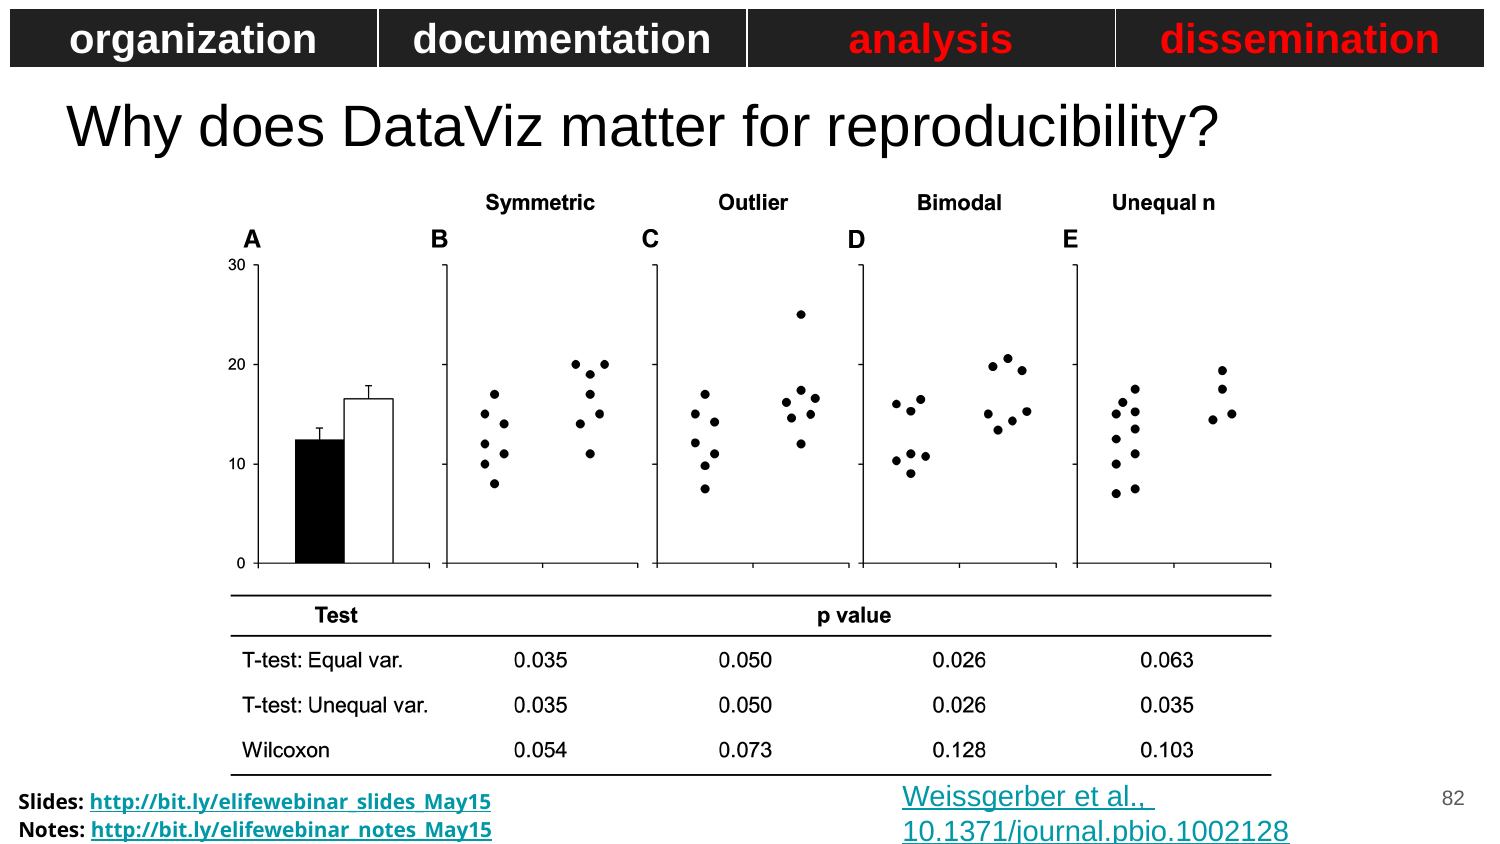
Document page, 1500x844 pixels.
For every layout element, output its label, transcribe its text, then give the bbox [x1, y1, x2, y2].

slide_number ‹#› [1389, 764, 1480, 830]
text_box Weissgerber et al., 10.1371/journal.pbio.1002128 [887, 789, 1371, 835]
table_header documentation [379, 9, 746, 67]
table_header organization [10, 9, 377, 67]
title Why does DataViz matter for reproducibility? [51, 72, 1449, 167]
picture [222, 190, 1278, 780]
table_header dissemination [1116, 9, 1484, 67]
table_header analysis [748, 9, 1115, 67]
